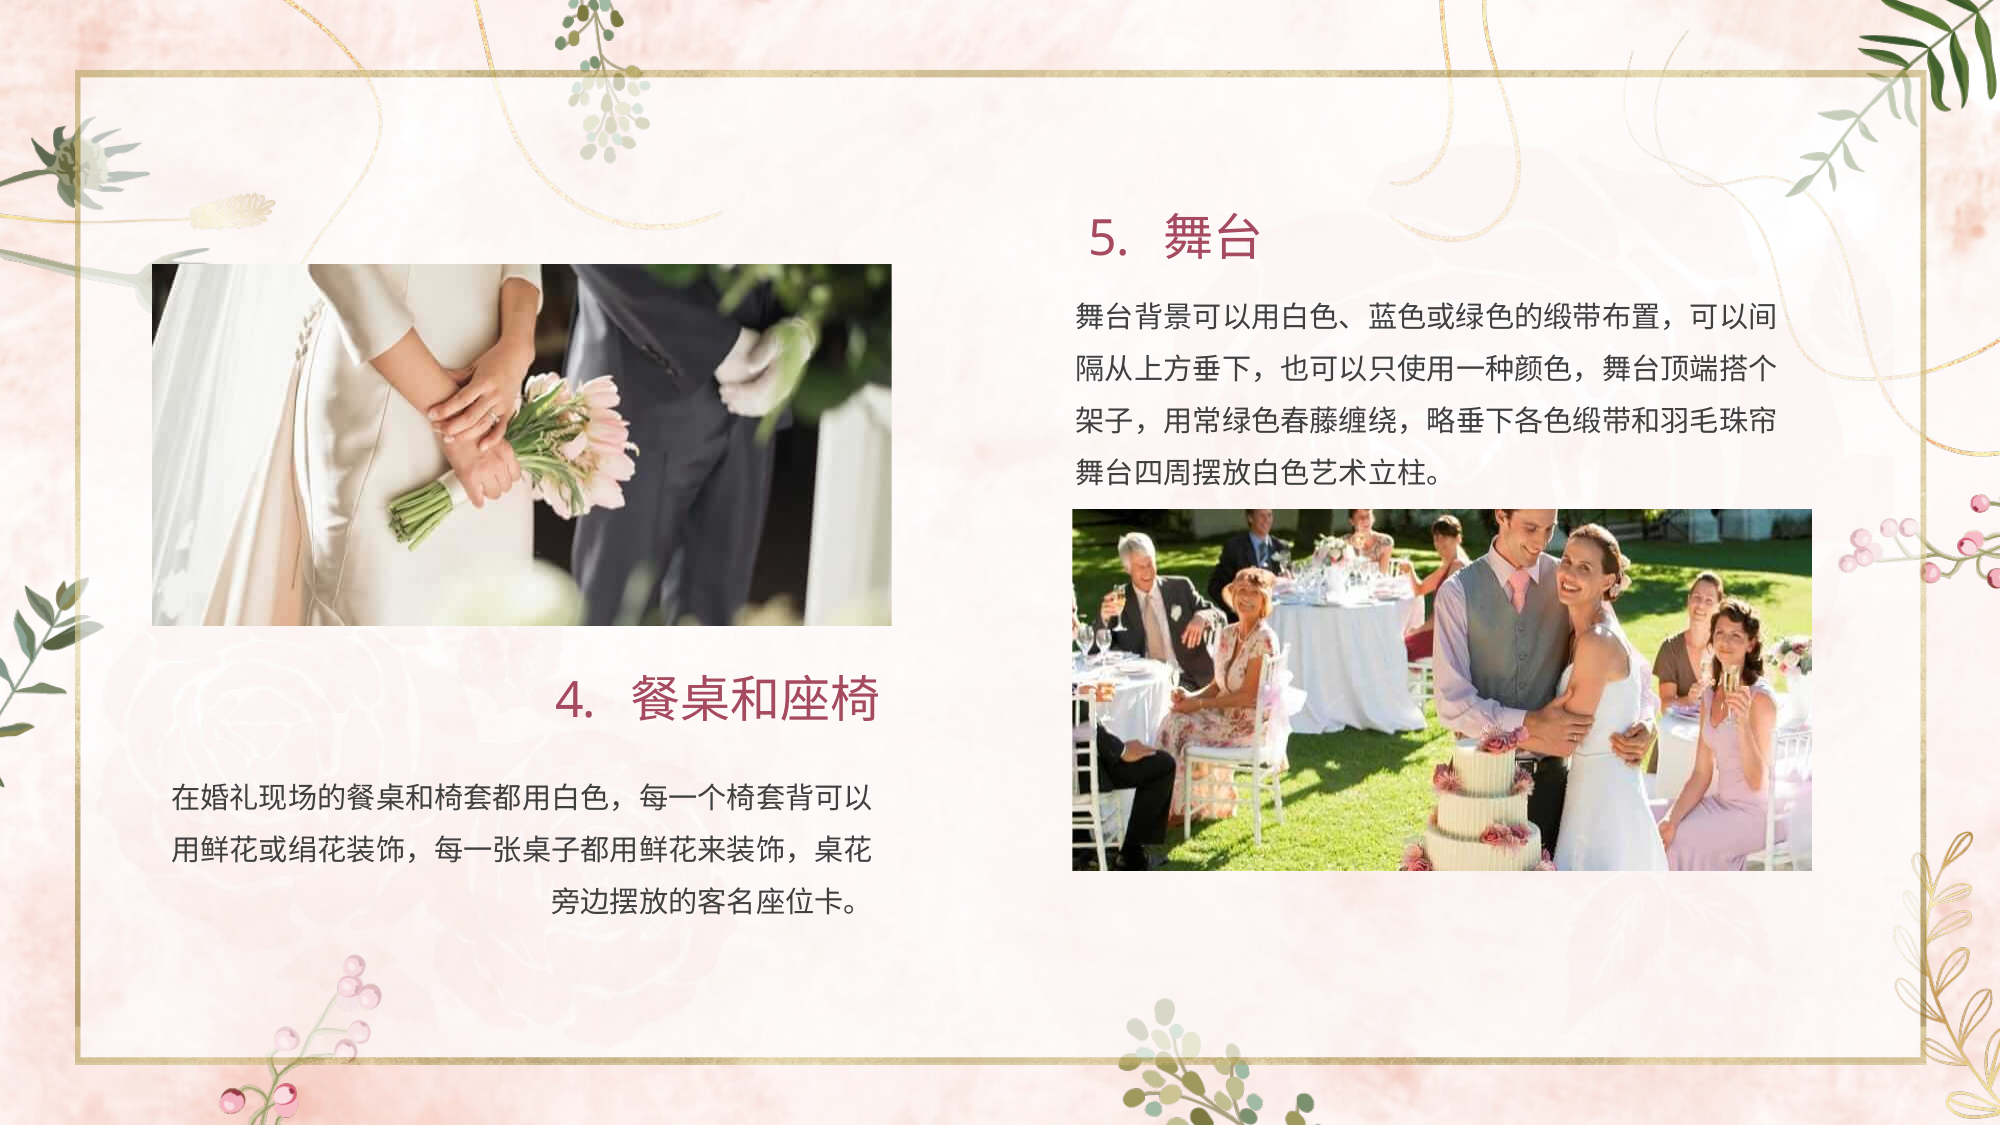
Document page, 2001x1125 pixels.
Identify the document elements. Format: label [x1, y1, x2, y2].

text_box [41, 43, 1959, 1081]
picture [0, 0, 2000, 1125]
